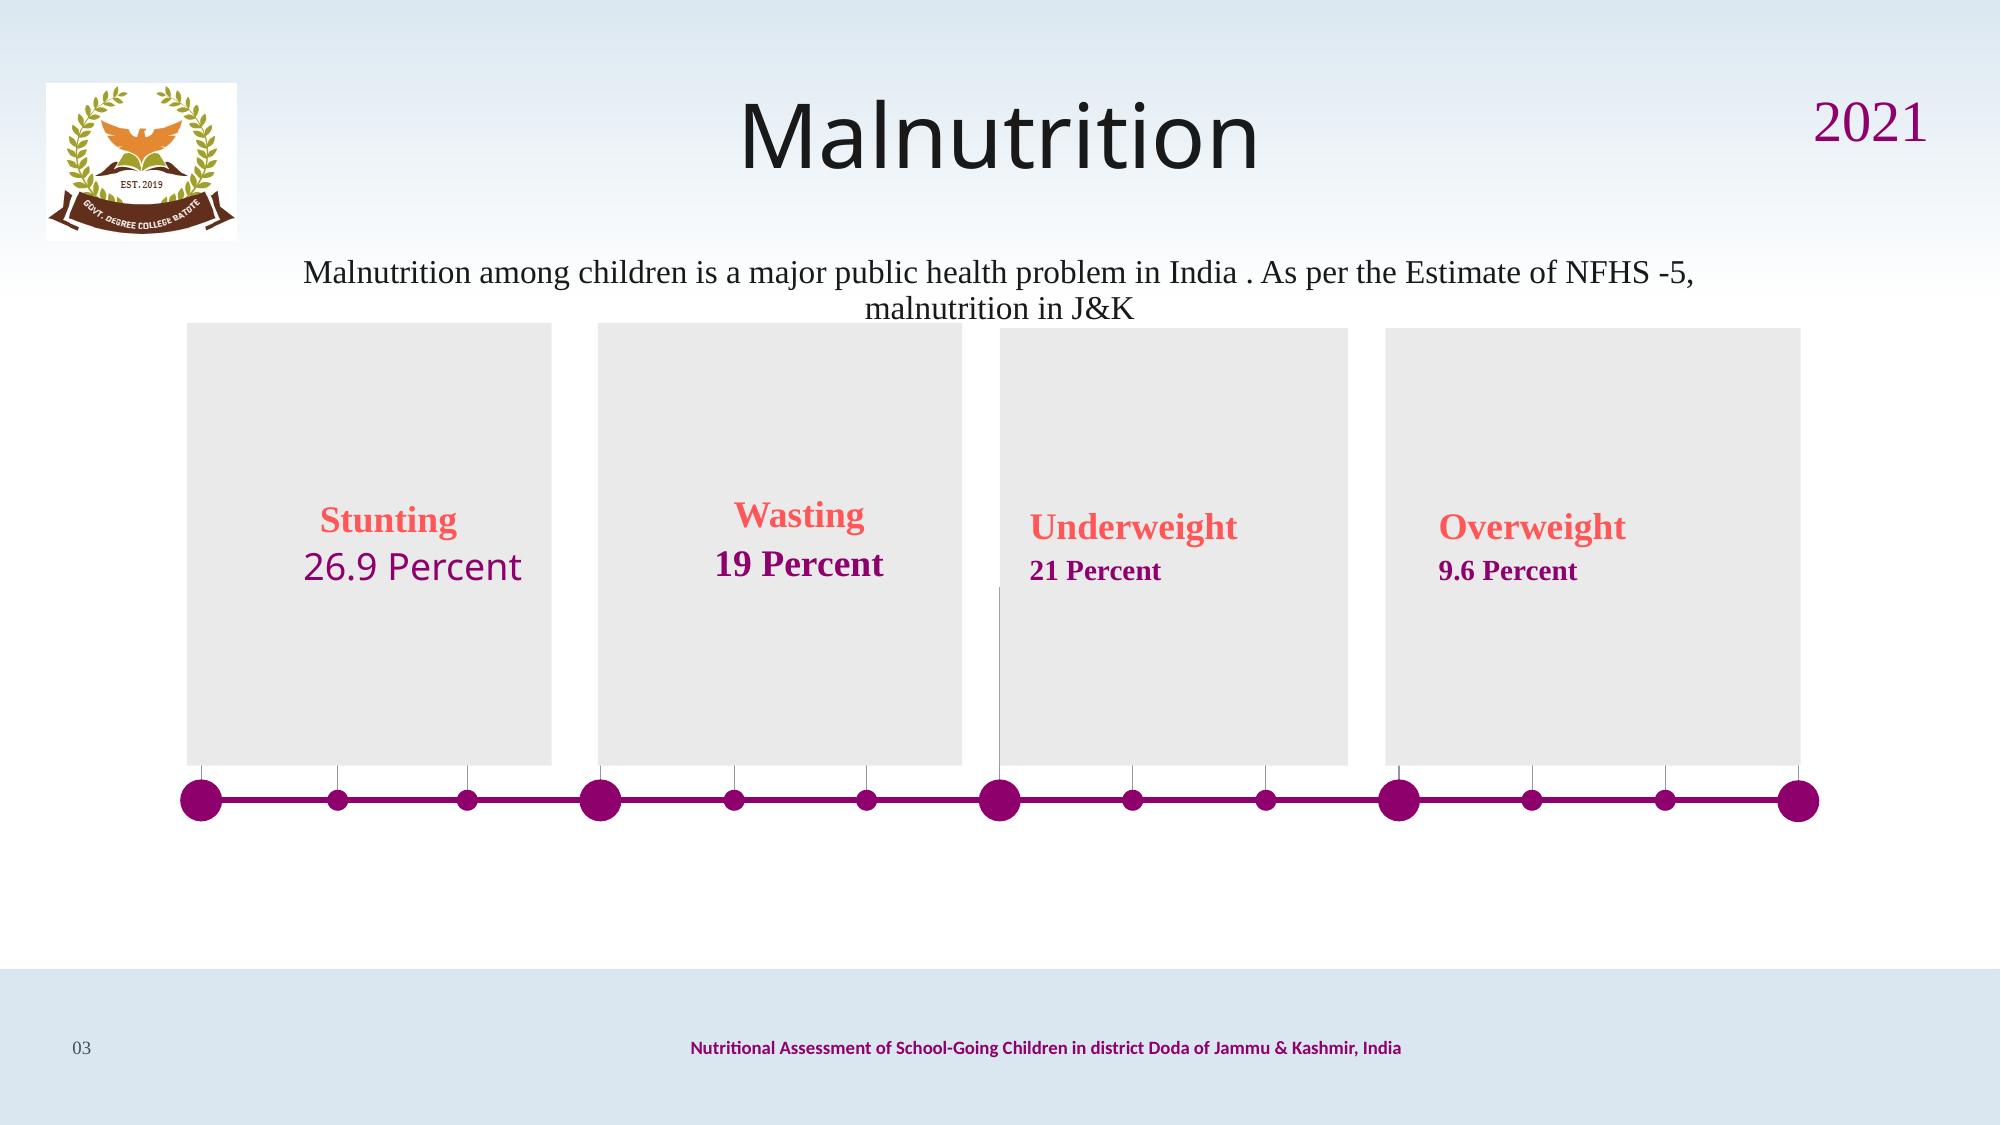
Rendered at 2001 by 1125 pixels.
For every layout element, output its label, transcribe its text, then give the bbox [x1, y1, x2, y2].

list Wasting 19 Percent [597, 329, 963, 766]
subtitle Malnutrition among children is a major public health problem in India . As per the Estimate of NFHS -5, malnutrition in J&K [249, 247, 1750, 329]
list Stunting 26.9 Percent [187, 322, 552, 766]
list Overweight 9.6 Percent [1385, 328, 1801, 766]
list Underweight 21 Percent [999, 329, 1348, 766]
list 2021 [1772, 77, 1930, 169]
picture [46, 83, 237, 241]
title Malnutrition [249, 83, 1750, 197]
slide_number 03 [46, 1017, 117, 1077]
footer Nutritional Assessment of School-Going Children in district Doda of Jammu & Kashmir, India [528, 1017, 1564, 1077]
